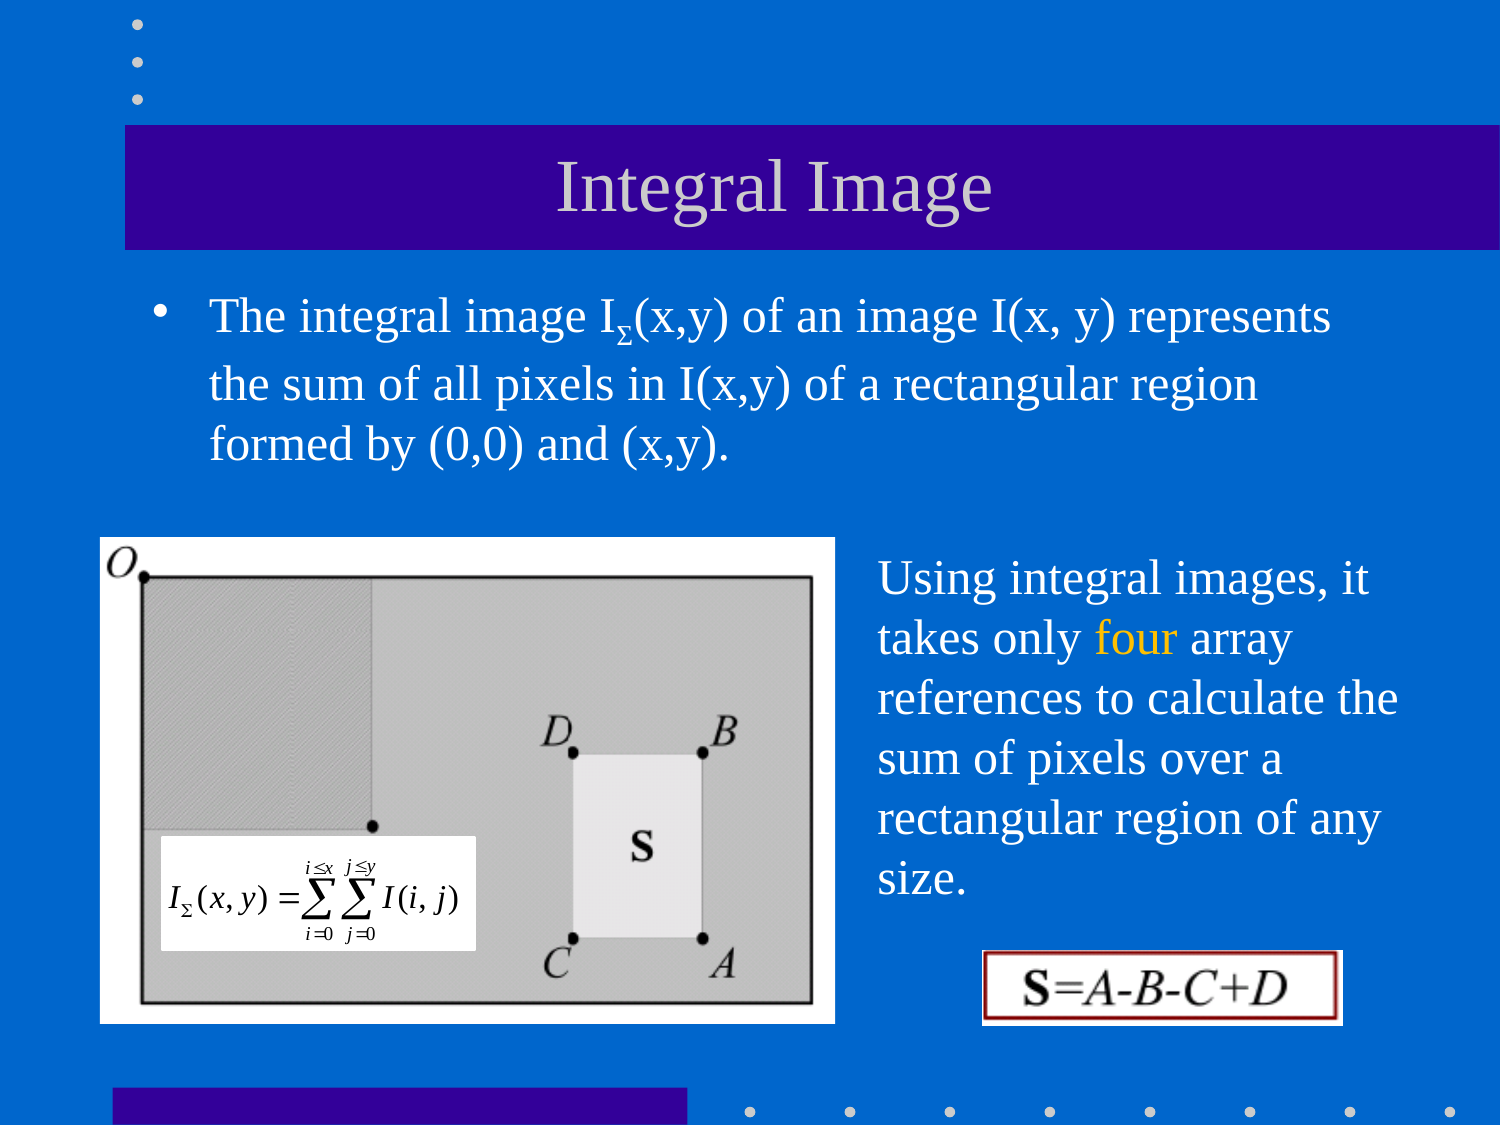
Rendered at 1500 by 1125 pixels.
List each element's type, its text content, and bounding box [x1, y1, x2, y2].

list The integral image IΣ(x,y) of an image I(x, y) represents the sum of all pixels in I(x,y) of a rectangular region formed by (0,0) and (x,y). . [137, 275, 1413, 950]
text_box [99, 537, 836, 1024]
picture [981, 950, 1343, 1026]
text_box Using integral images, it takes only four array references to calculate the sum of pixels over a rectangular region of any size. [862, 537, 1450, 913]
title Integral Image [137, 87, 1413, 275]
